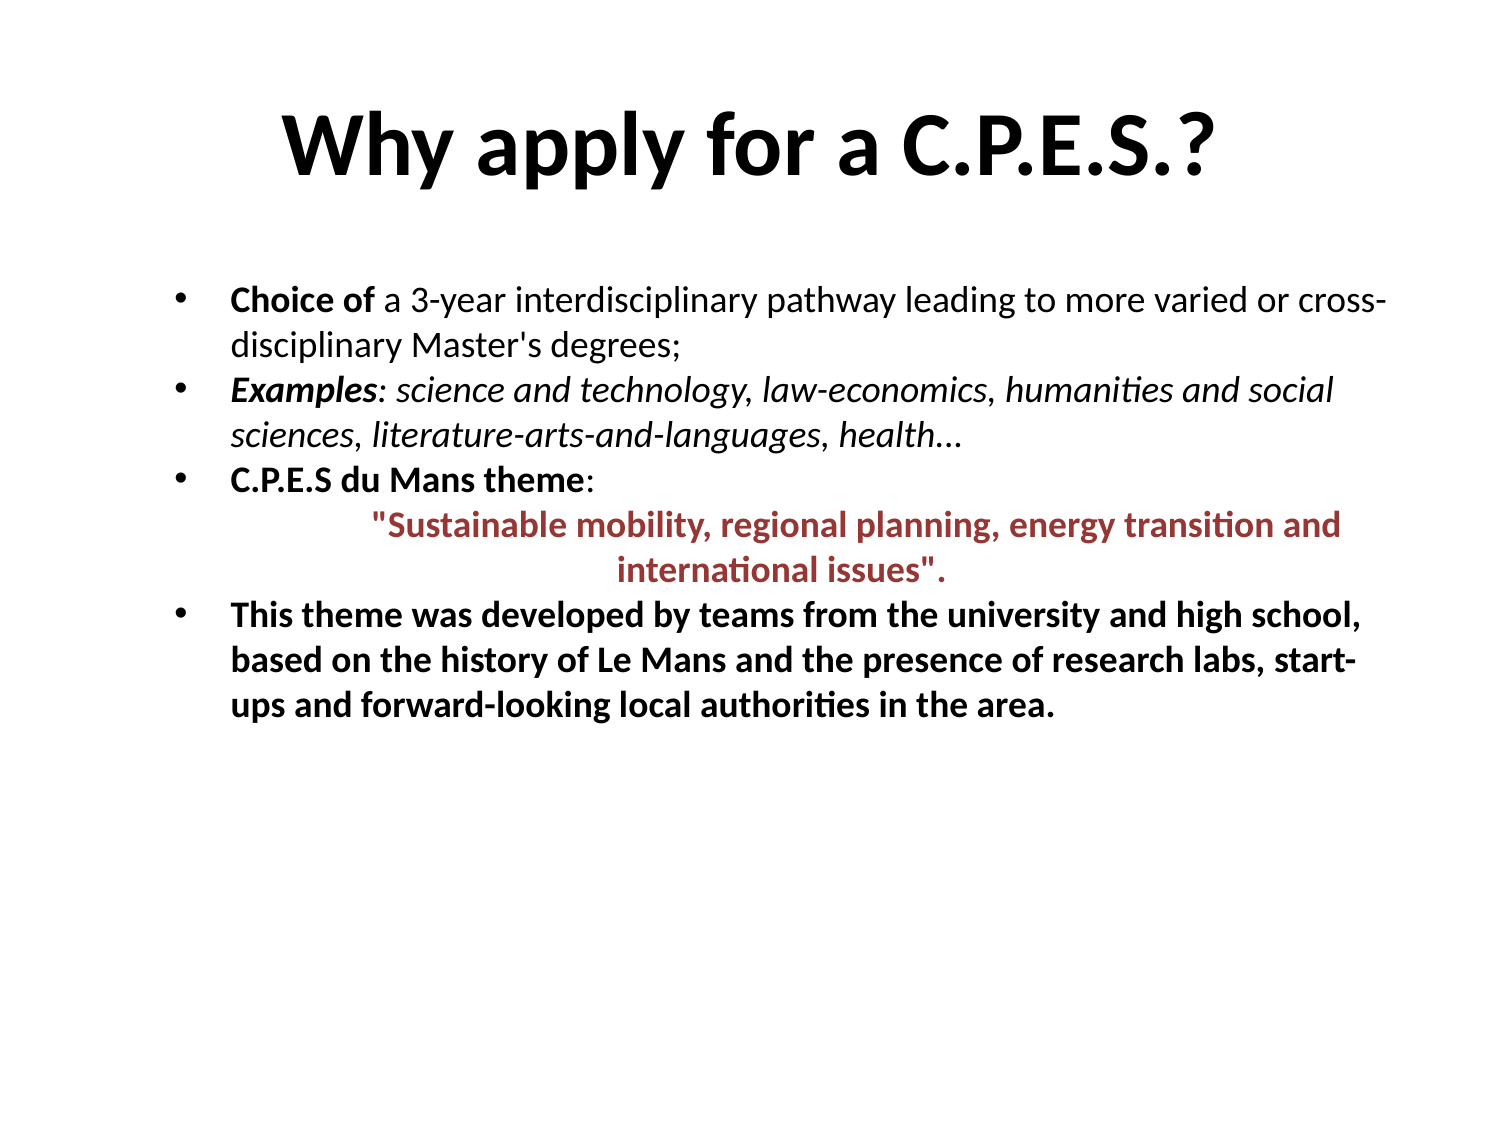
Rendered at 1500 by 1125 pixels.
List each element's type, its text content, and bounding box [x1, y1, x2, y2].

title Why apply for a C.P.E.S.? [75, 45, 1425, 233]
list Choice of a 3-year interdisciplinary pathway leading to more varied or cross-disciplinary Master's degrees; Examples: science and technology, law-economics, humanities and social sciences, literature-arts-and-languages, health... C.P.E.S du Mans theme: "Sustainable mobility, regional planning, energy transition and international issues". This theme was developed by teams from the university and high school, based on the history of Le Mans and the presence of research labs, start-ups and forward-looking local authorities in the area. [159, 267, 1405, 1000]
